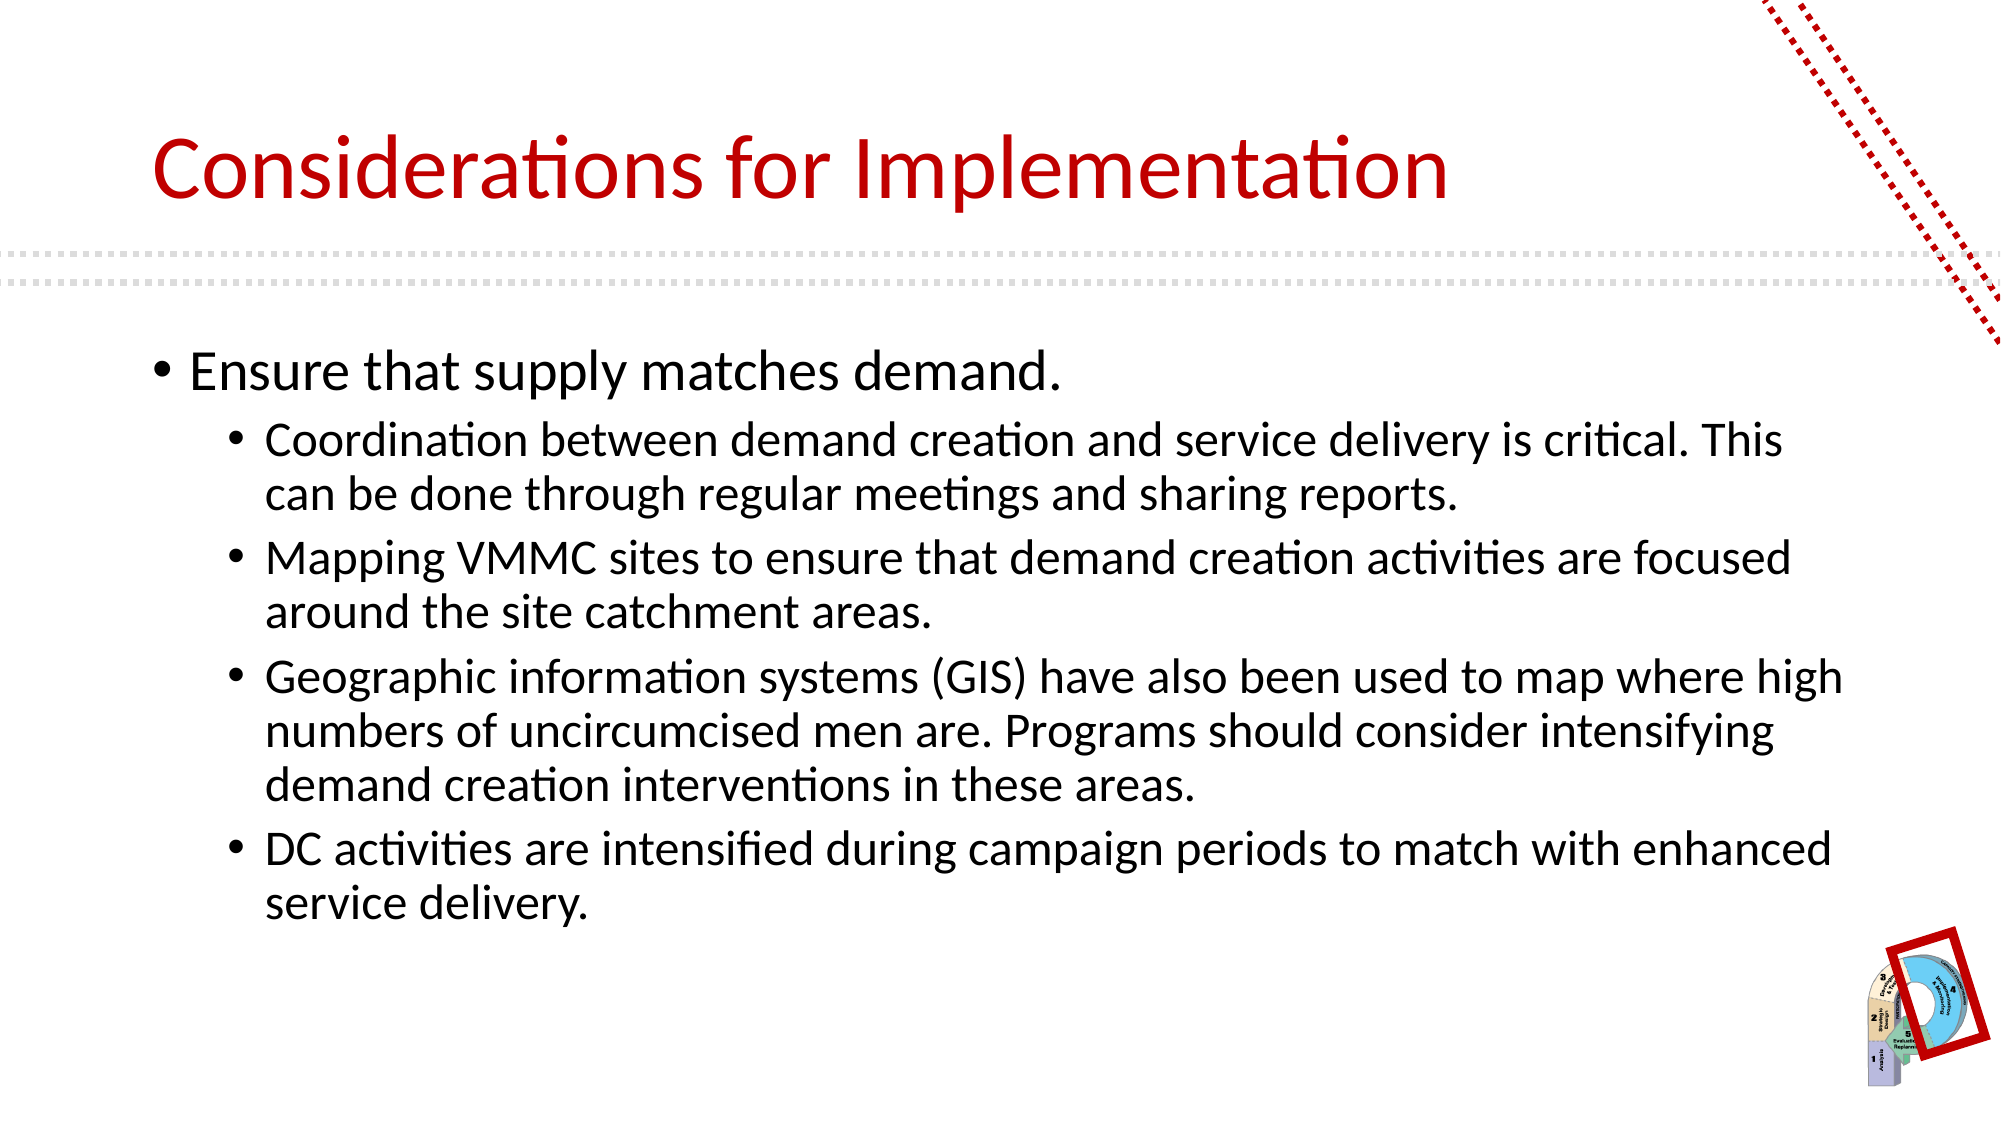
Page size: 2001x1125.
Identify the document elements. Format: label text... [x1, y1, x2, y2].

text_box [1867, 938, 1970, 1087]
list Ensure that supply matches demand. Coordination between demand creation and service delivery is critical. This can be done through regular meetings and sharing reports. Mapping VMMC sites to ensure that demand creation activities are focused around the site catchment areas. Geographic information systems (GIS) have also been used to map where high numbers of uncircumcised men are. Programs should consider intensifying demand creation interventions in these areas. DC activities are intensified during campaign periods to match with enhanced service delivery. [137, 332, 1863, 1084]
title Considerations for Implementation [137, 59, 1863, 278]
